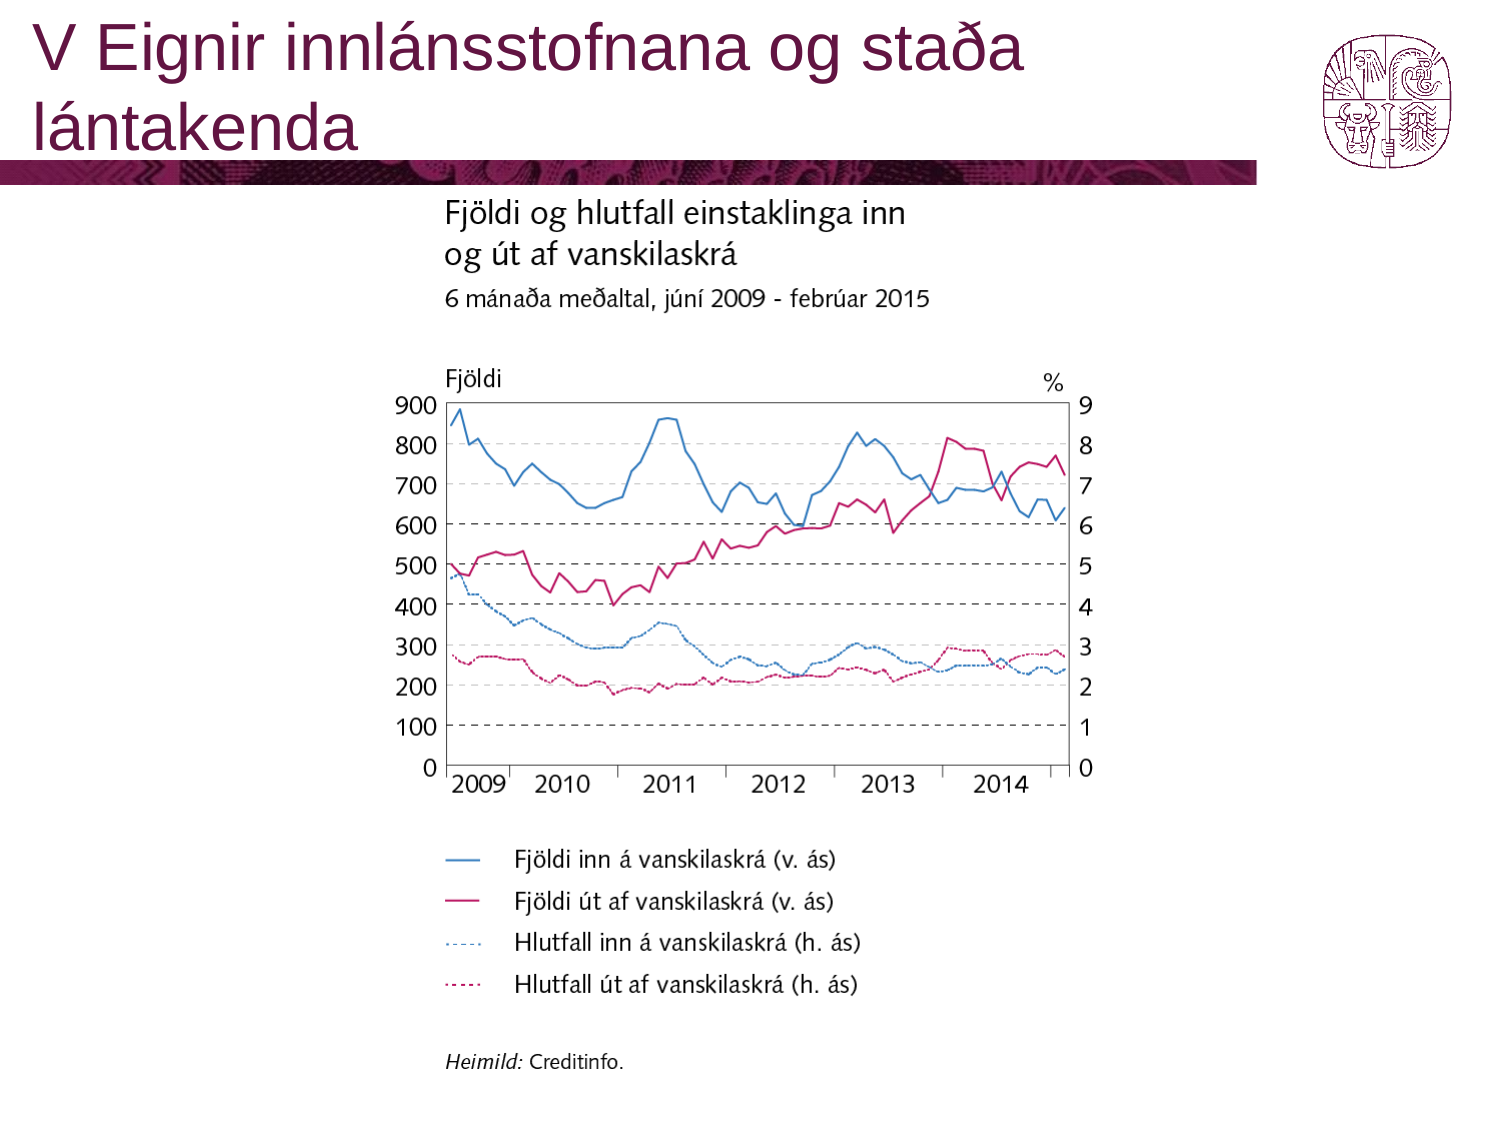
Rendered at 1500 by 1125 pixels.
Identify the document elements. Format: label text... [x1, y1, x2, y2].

picture [395, 196, 1093, 1074]
picture [1316, 31, 1456, 173]
title V Eignir innlánsstofnana og staða lántakenda [17, 19, 1247, 149]
picture [0, 160, 1258, 185]
